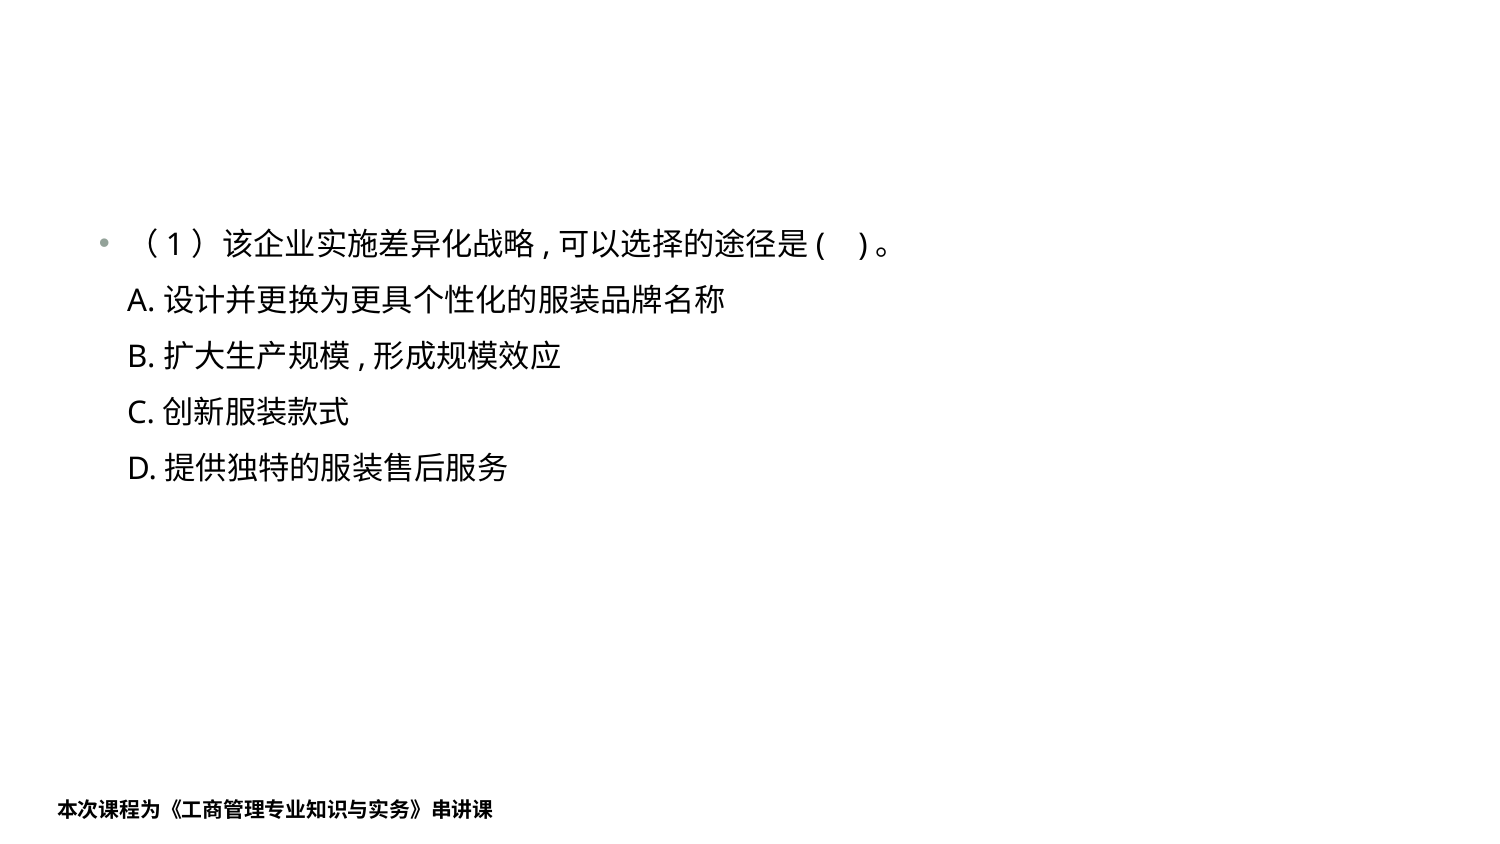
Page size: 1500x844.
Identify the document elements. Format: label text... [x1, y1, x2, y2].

list （1）该企业实施差异化战略,可以选择的途径是( )。 A.设计并更换为更具个性化的服装品牌名称 B.扩大生产规模,形成规模效应 C.创新服装款式 D.提供独特的服装售后服务 [69, 152, 1455, 795]
